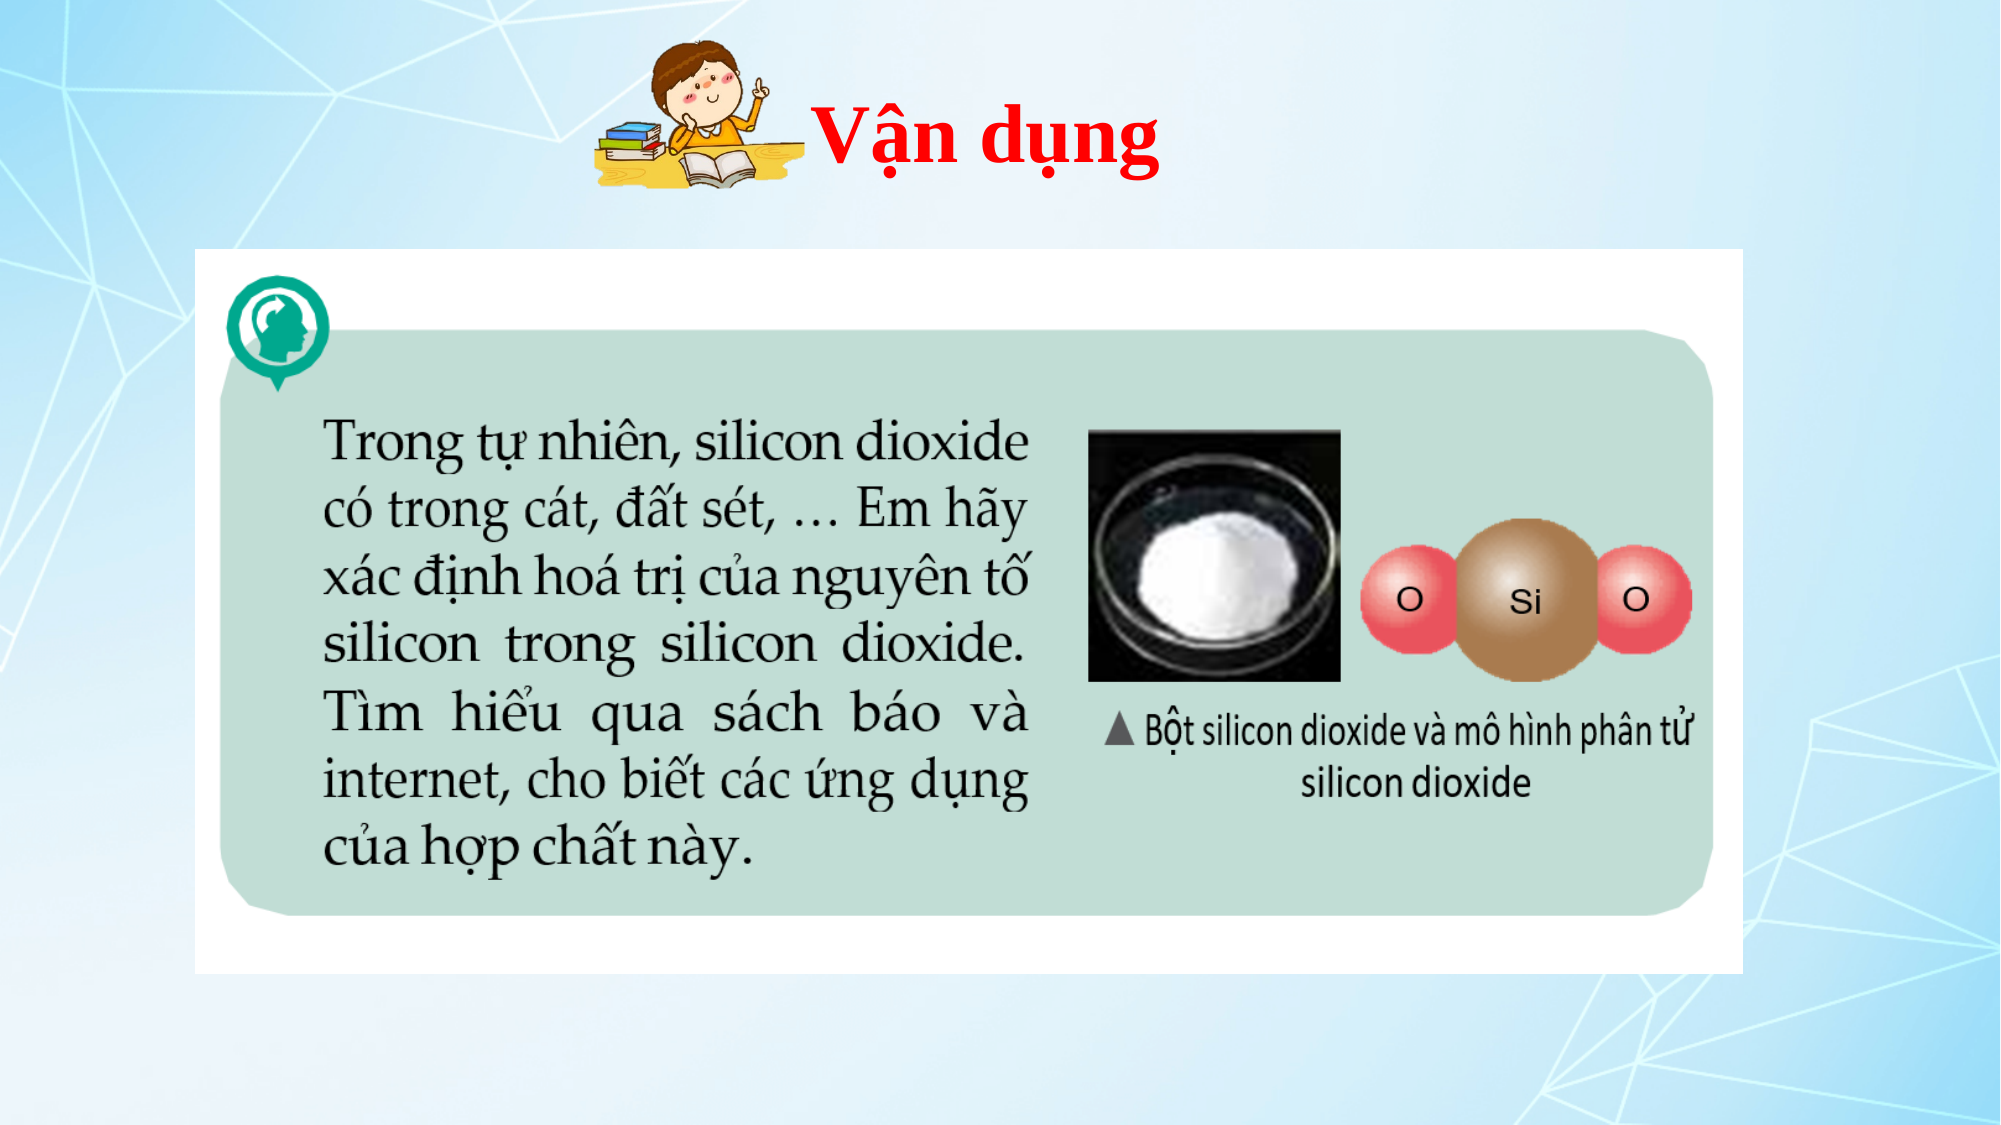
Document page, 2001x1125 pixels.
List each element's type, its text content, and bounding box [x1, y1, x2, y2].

text_box Vận dụng [831, 57, 1175, 187]
picture [0, 0, 2001, 1125]
